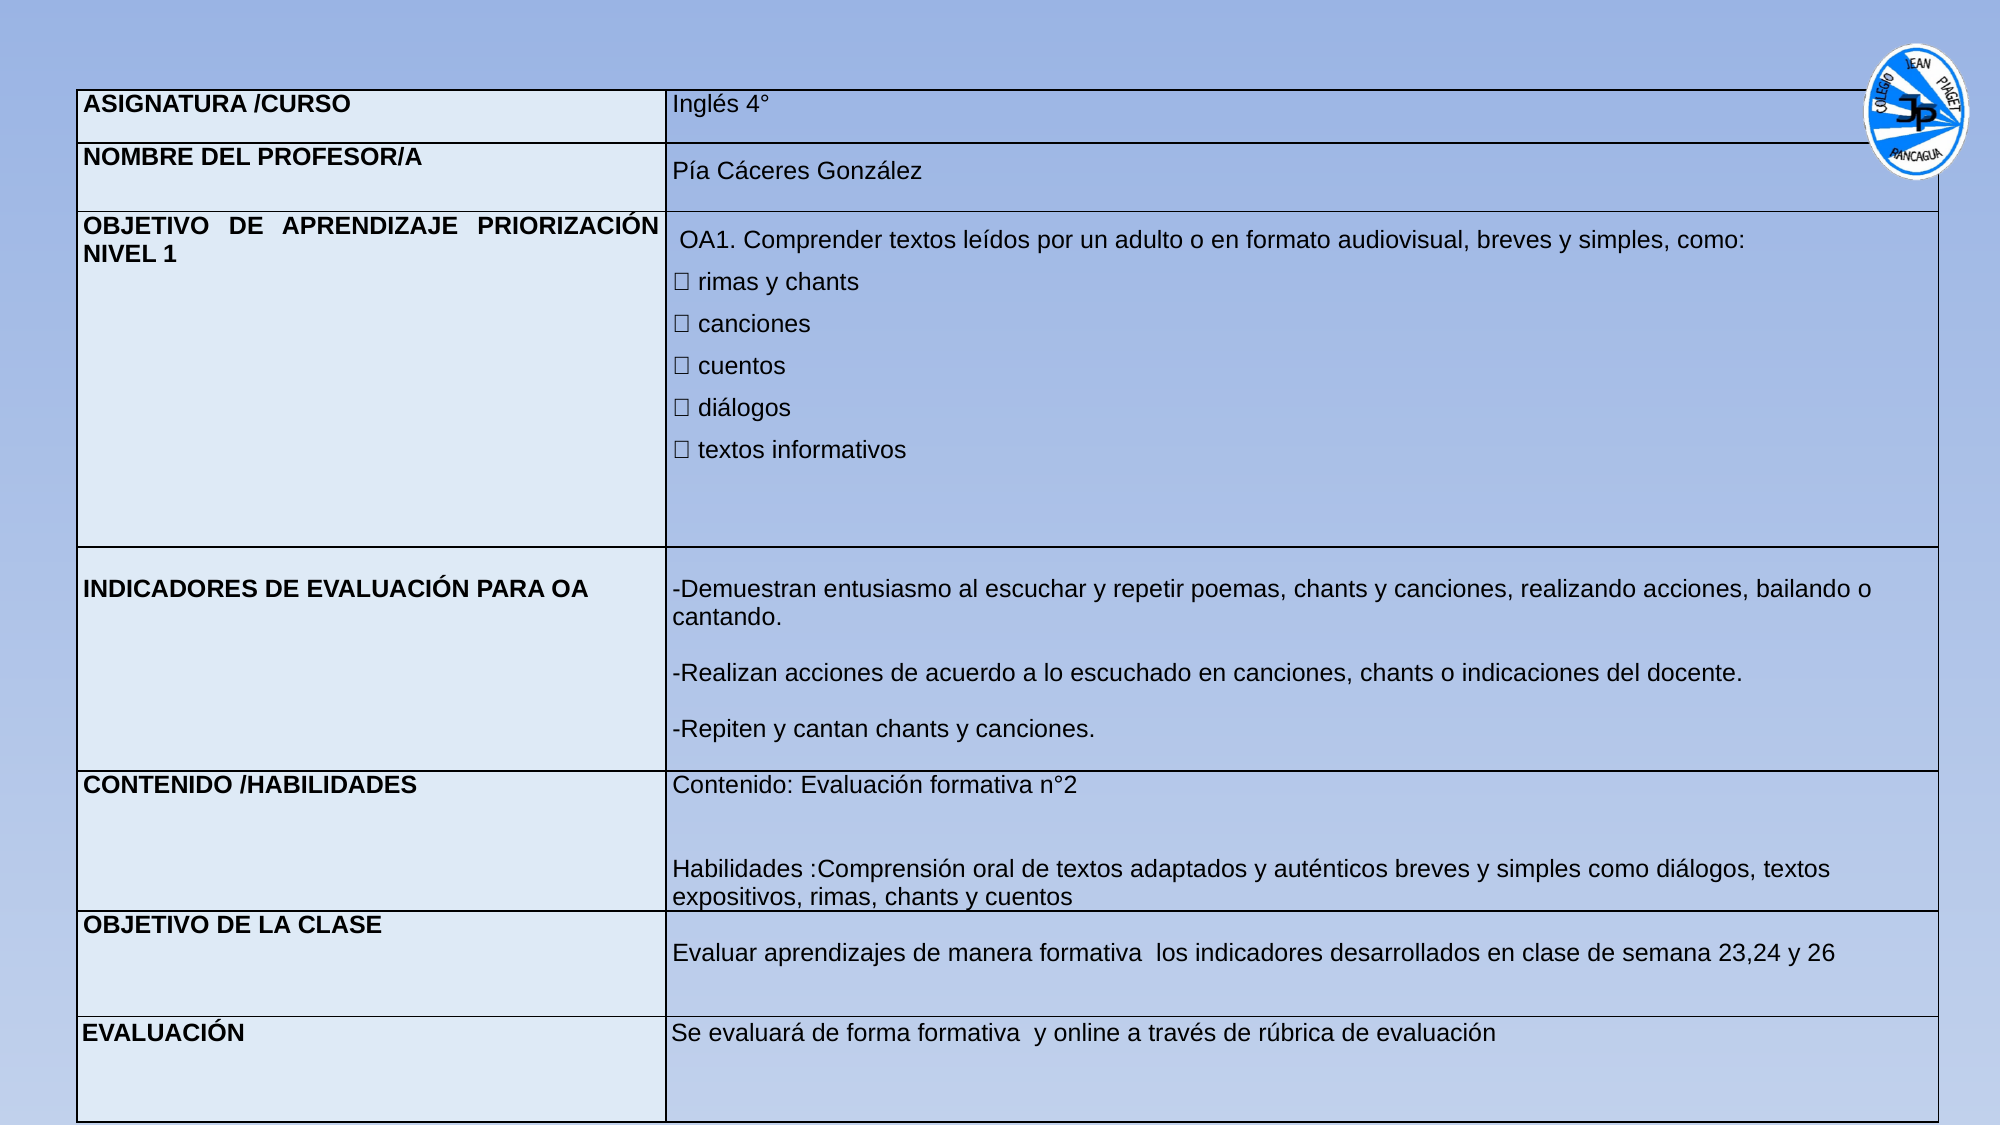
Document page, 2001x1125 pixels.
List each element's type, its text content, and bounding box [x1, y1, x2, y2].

table_cell Evaluar aprendizajes de manera formativa los indicadores desarrollados en clase de semana 23,24 y 26 [667, 912, 1938, 1016]
table_cell Se evaluará de forma formativa y online a través de rúbrica de evaluación [667, 1017, 1938, 1121]
table_cell NOMBRE DEL PROFESOR/A [78, 144, 665, 211]
table_cell EVALUACIÓN [78, 1017, 665, 1121]
table_header ASIGNATURA /CURSO [78, 91, 665, 142]
table_cell INDICADORES DE EVALUACIÓN PARA OA [78, 548, 665, 770]
table_header Inglés 4° [667, 91, 1832, 142]
table_cell OA1. Comprender textos leídos por un adulto o en formato audiovisual, breves y simples, como:  rimas y chants  canciones  cuentos  diálogos  textos informativos [667, 212, 1938, 546]
table_cell CONTENIDO /HABILIDADES [78, 772, 665, 910]
table_cell -Demuestran entusiasmo al escuchar y repetir poemas, chants y canciones, realizando acciones, bailando o cantando. -Realizan acciones de acuerdo a lo escuchado en canciones, chants o indicaciones del docente. -Repiten y cantan chants y canciones. [667, 548, 1938, 770]
table_cell OBJETIVO DE LA CLASE [78, 912, 665, 1016]
table_cell Contenido: Evaluación formativa n°2 Habilidades :Comprensión oral de textos adaptados y auténticos breves y simples como diálogos, textos expositivos, rimas, chants y cuentos [667, 772, 1938, 910]
picture [1837, 41, 2000, 182]
table_cell OBJETIVO DE APRENDIZAJE PRIORIZACIÓN NIVEL 1 [78, 212, 665, 546]
table_cell Pía Cáceres González [667, 144, 1938, 211]
